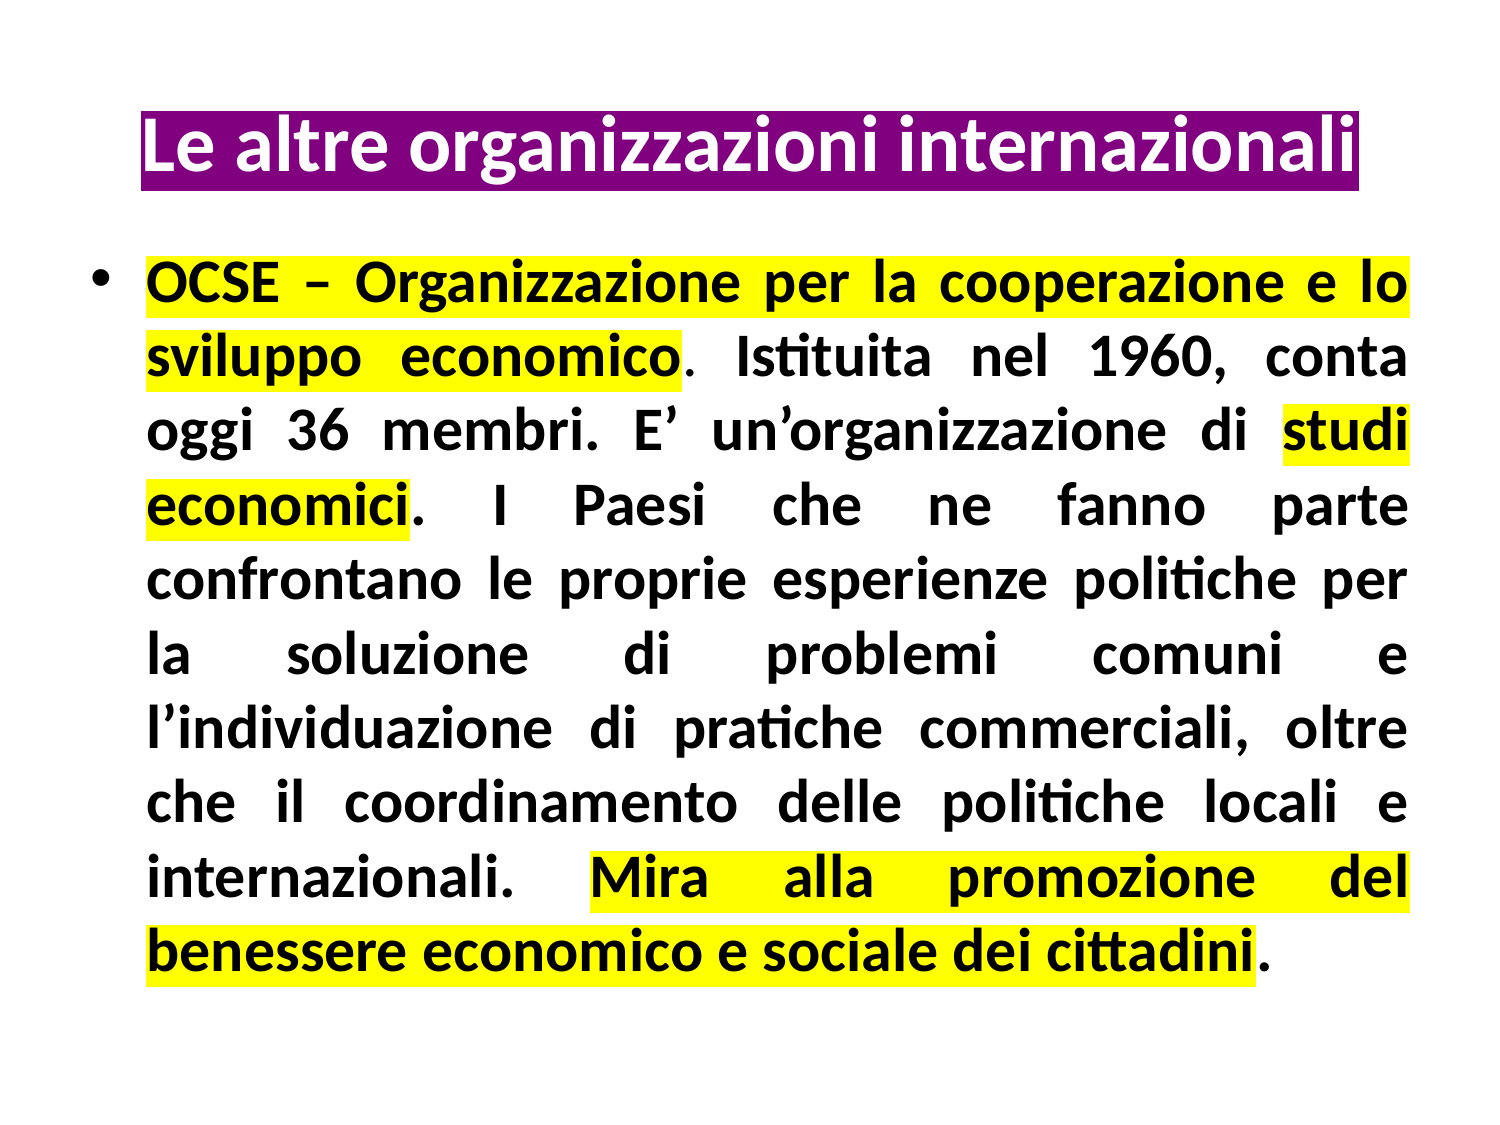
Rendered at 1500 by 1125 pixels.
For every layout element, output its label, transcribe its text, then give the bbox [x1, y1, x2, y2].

list OCSE – Organizzazione per la cooperazione e lo sviluppo economico. Istituita nel 1960, conta oggi 36 membri. E’ un’organizzazione di studi economici. I Paesi che ne fanno parte confrontano le proprie esperienze politiche per la soluzione di problemi comuni e l’individuazione di pratiche commerciali, oltre che il coordinamento delle politiche locali e internazionali. Mira alla promozione del benessere economico e sociale dei cittadini. [75, 232, 1425, 1005]
title Le altre organizzazioni internazionali [75, 45, 1425, 232]
